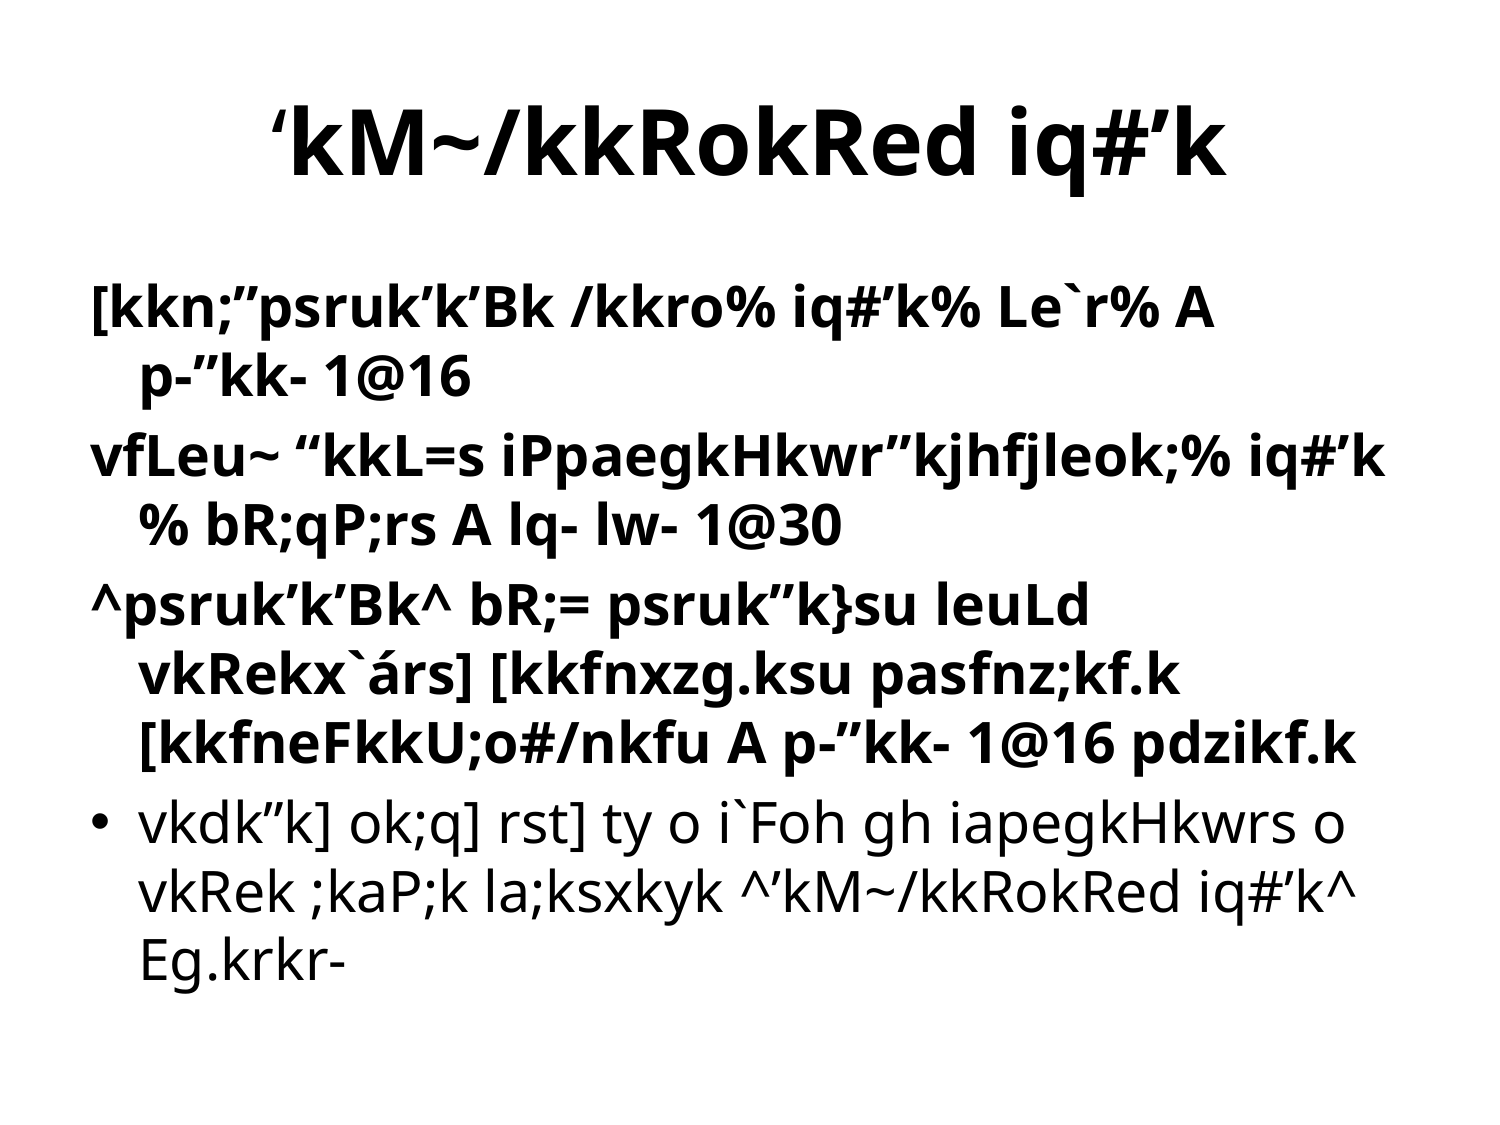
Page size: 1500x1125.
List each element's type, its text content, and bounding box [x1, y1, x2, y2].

list [kkn;”psruk’k’Bk /kkro% iq#’k% Le`r% A p-”kk- 1@16 vfLeu~ “kkL=s iPpaegkHkwr”kjhfjleok;% iq#’k% bR;qP;rs A lq- lw- 1@30 ^psruk’k’Bk^ bR;= psruk”k}su leuLd vkRekx`árs] [kkfnxzg.ksu pasfnz;kf.k [kkfneFkkU;o#/nkfu A p-”kk- 1@16 pdzikf.k vkdk”k] ok;q] rst] ty o i`Foh gh iapegkHkwrs o vkRek ;kaP;k la;ksxkyk ^’kM~/kkRokRed iq#’k^ Eg.krkr- [75, 262, 1425, 1005]
title ‘kM~/kkRokRed iq#’k [75, 45, 1425, 233]
